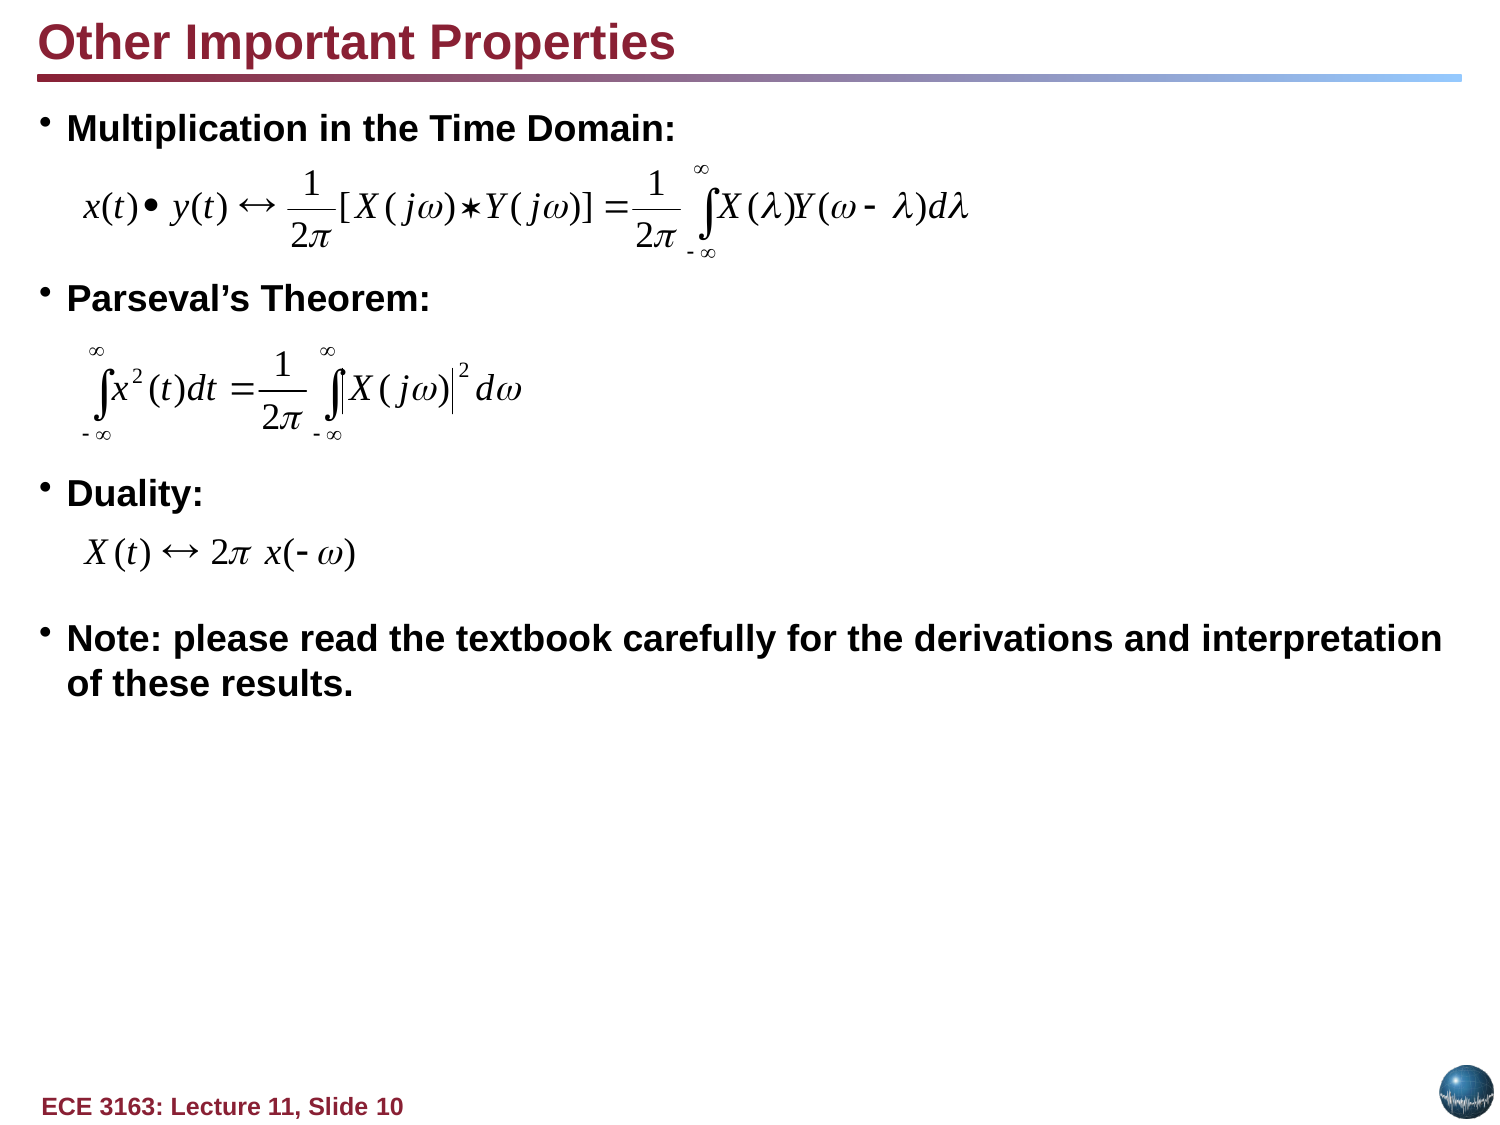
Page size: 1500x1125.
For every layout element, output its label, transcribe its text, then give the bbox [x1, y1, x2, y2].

picture [1439, 1065, 1494, 1119]
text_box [75, 331, 530, 448]
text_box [75, 530, 364, 581]
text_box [75, 149, 977, 266]
text_box Multiplication in the Time Domain: Parseval’s Theorem: Duality: Note: please read the textbook carefully for the derivations and interpretation of these results. [39, 103, 1459, 704]
text_box Other Important Properties [37, 9, 1445, 70]
